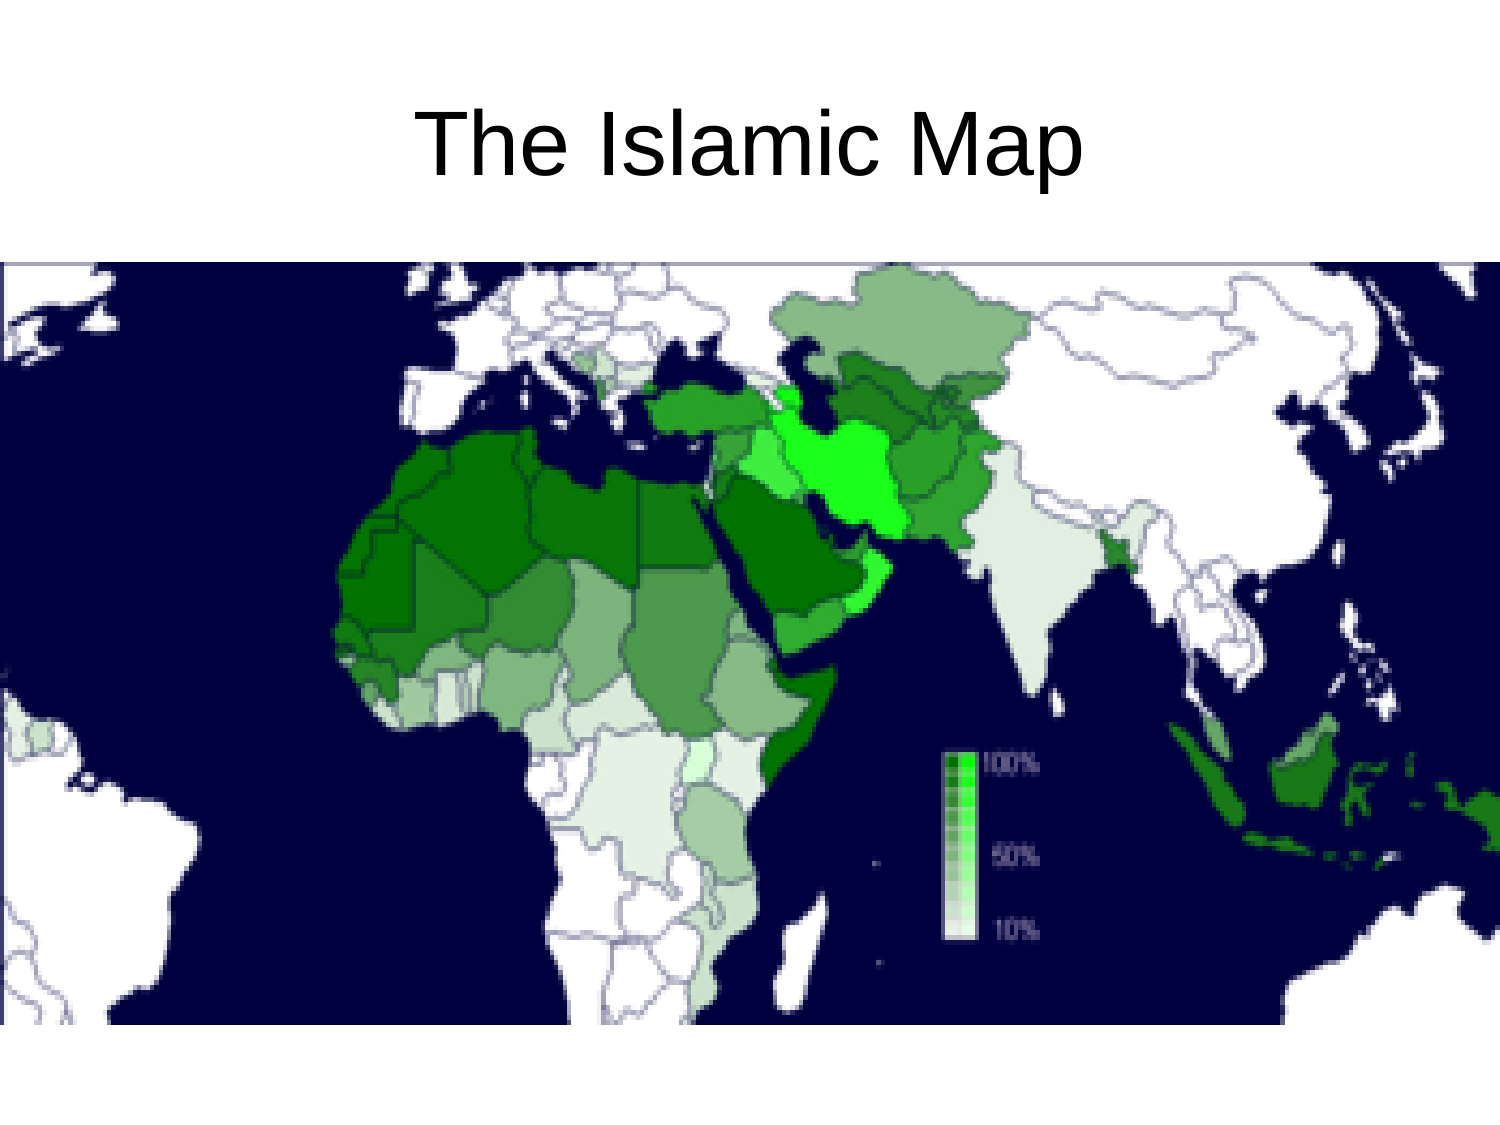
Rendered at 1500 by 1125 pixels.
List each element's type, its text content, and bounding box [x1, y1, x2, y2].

title The Islamic Map [75, 45, 1425, 233]
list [0, 262, 1500, 1025]
